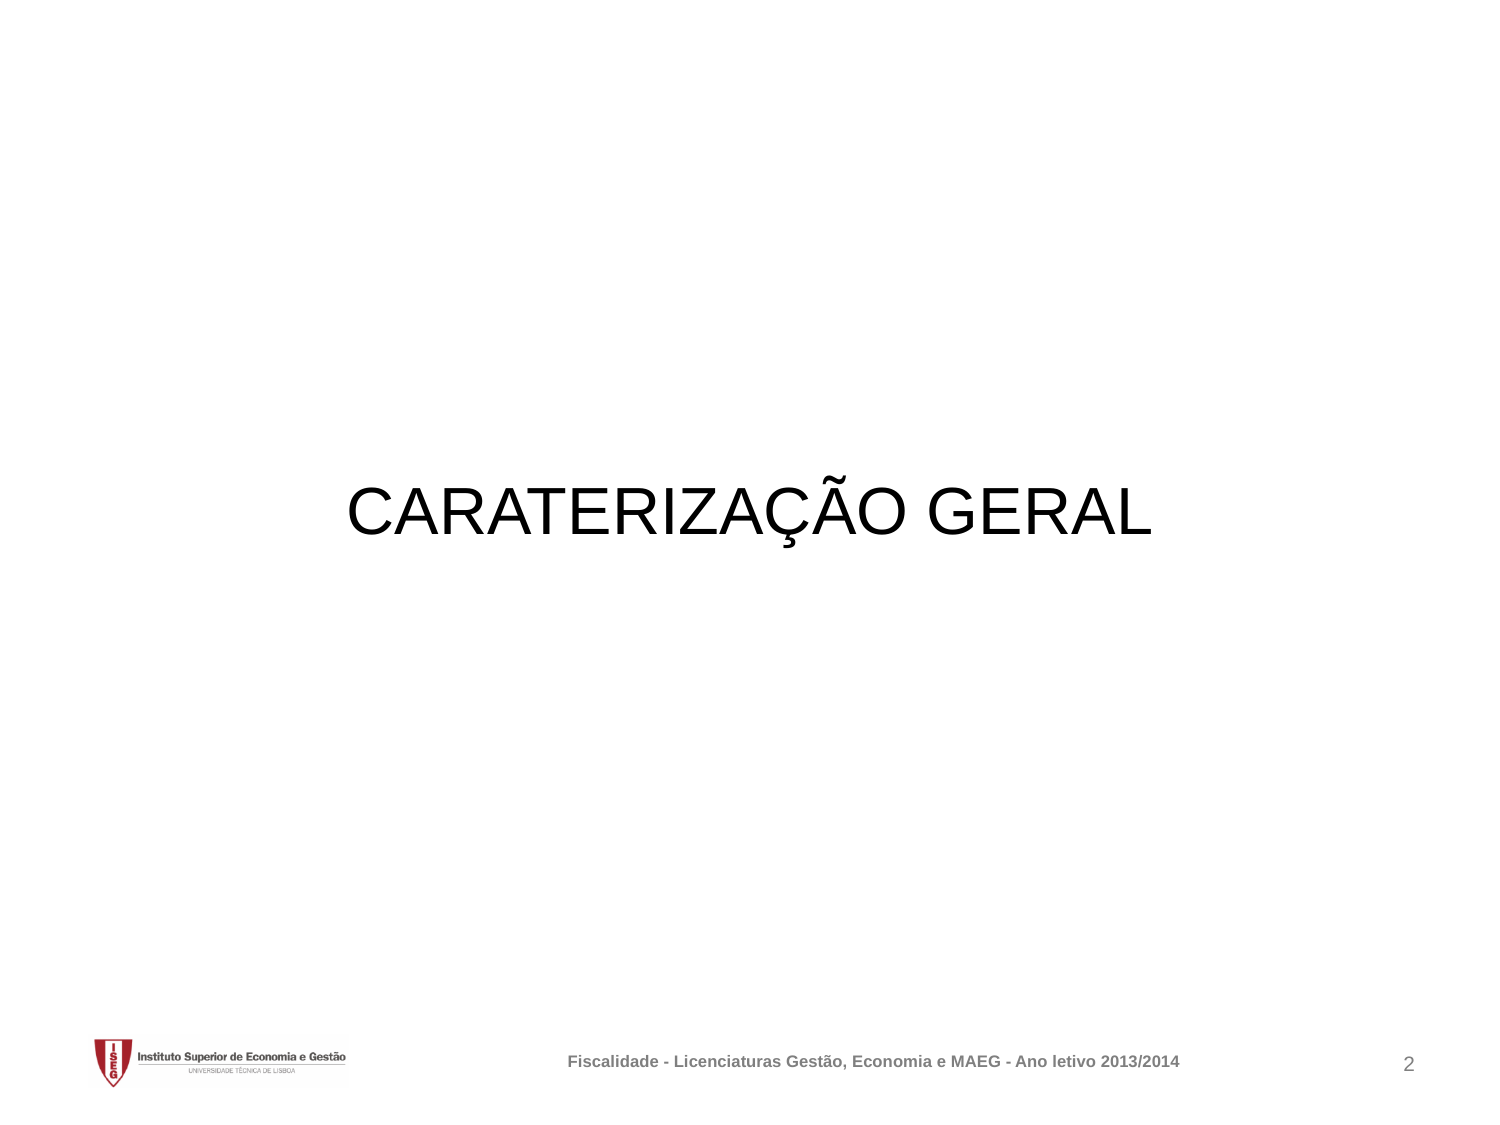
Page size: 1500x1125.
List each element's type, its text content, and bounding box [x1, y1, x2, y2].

text_box 2 [1347, 1017, 1471, 1084]
text_box Fiscalidade - Licenciaturas Gestão, Economia e MAEG - Ano letivo 2013/2014 [513, 1043, 1235, 1079]
picture [88, 1034, 349, 1088]
list CARATERIZAÇÃO GERAL [64, 89, 1436, 1000]
